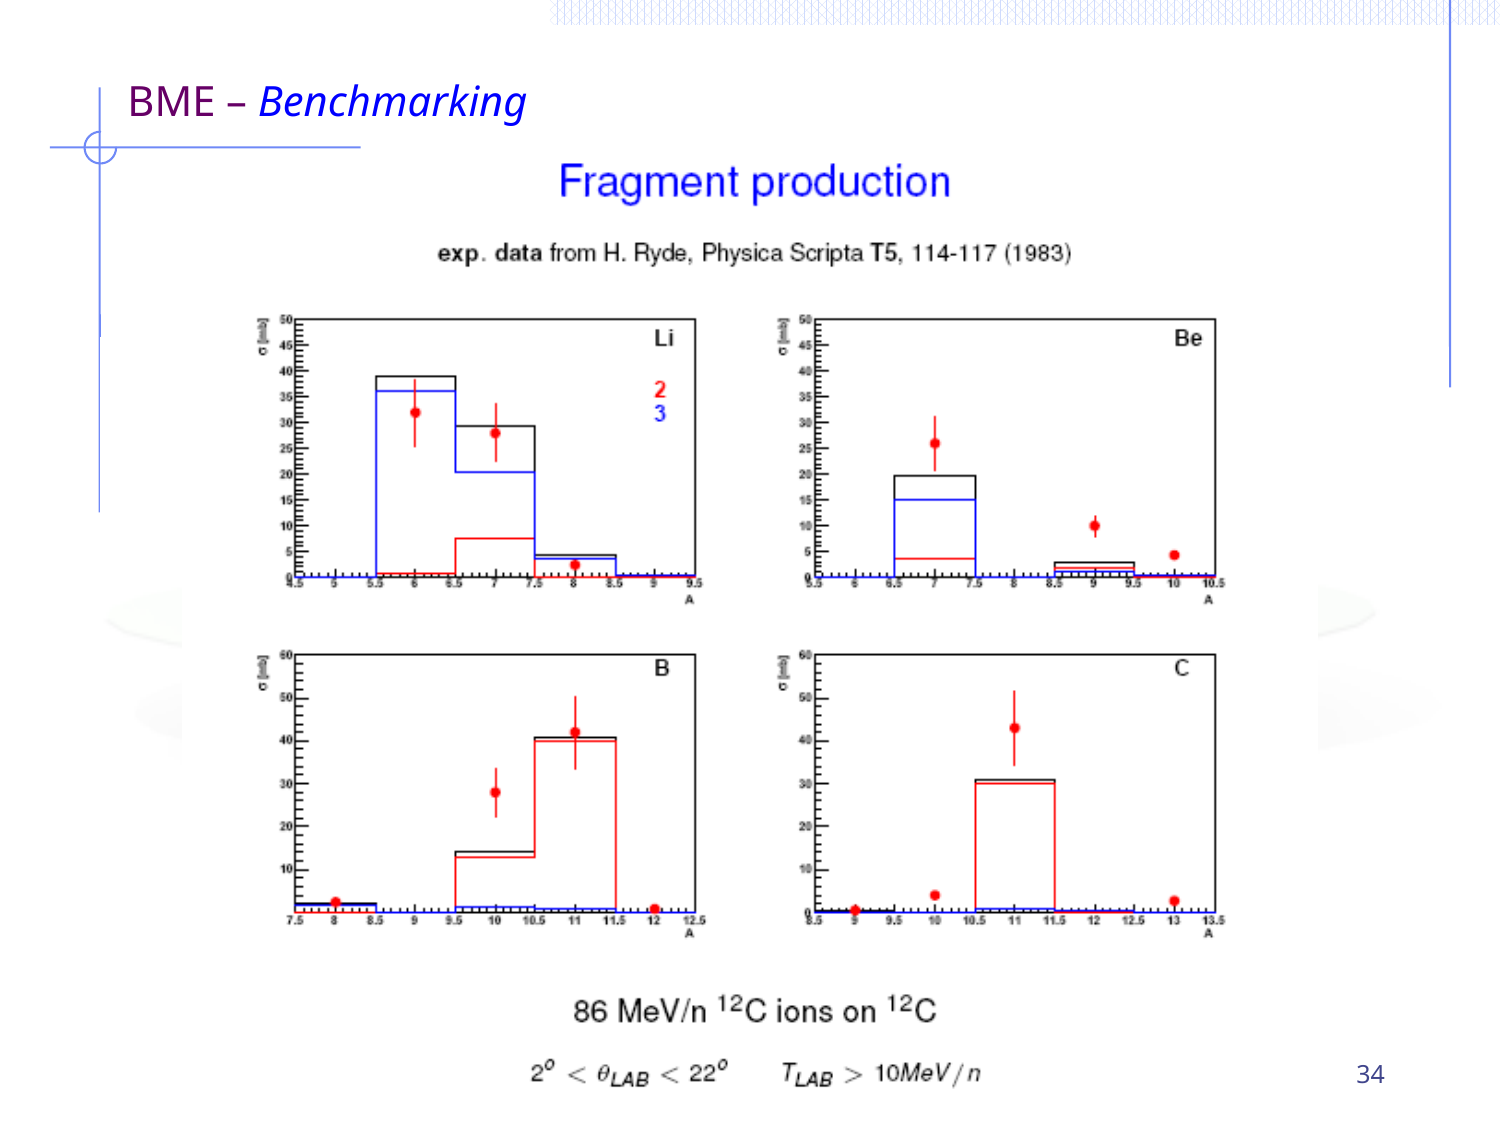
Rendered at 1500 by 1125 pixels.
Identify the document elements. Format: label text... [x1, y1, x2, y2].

slide_number 34 [1322, 1049, 1401, 1101]
text_box BME – Benchmarking [112, 24, 1463, 175]
picture [100, 151, 1447, 1101]
